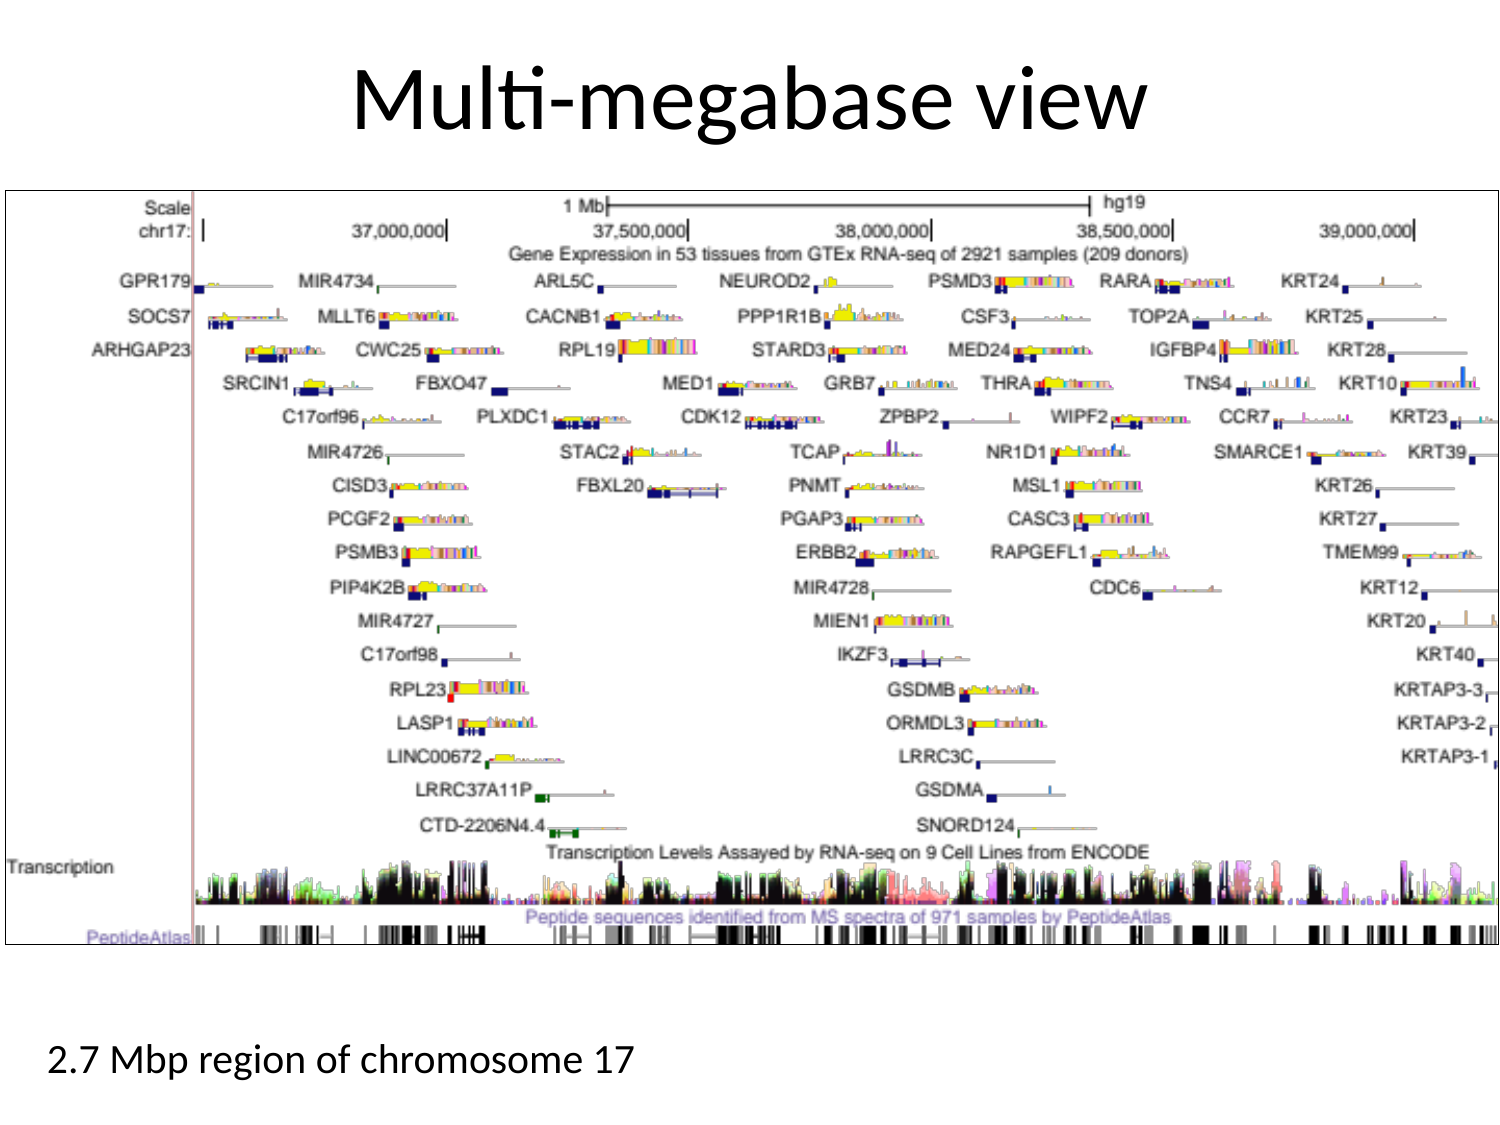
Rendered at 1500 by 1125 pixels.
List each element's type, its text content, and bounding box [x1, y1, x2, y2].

text_box 2.7 Mbp region of chromosome 17 [32, 1024, 651, 1090]
picture [5, 190, 1499, 946]
title Multi-megabase view [75, 0, 1425, 187]
